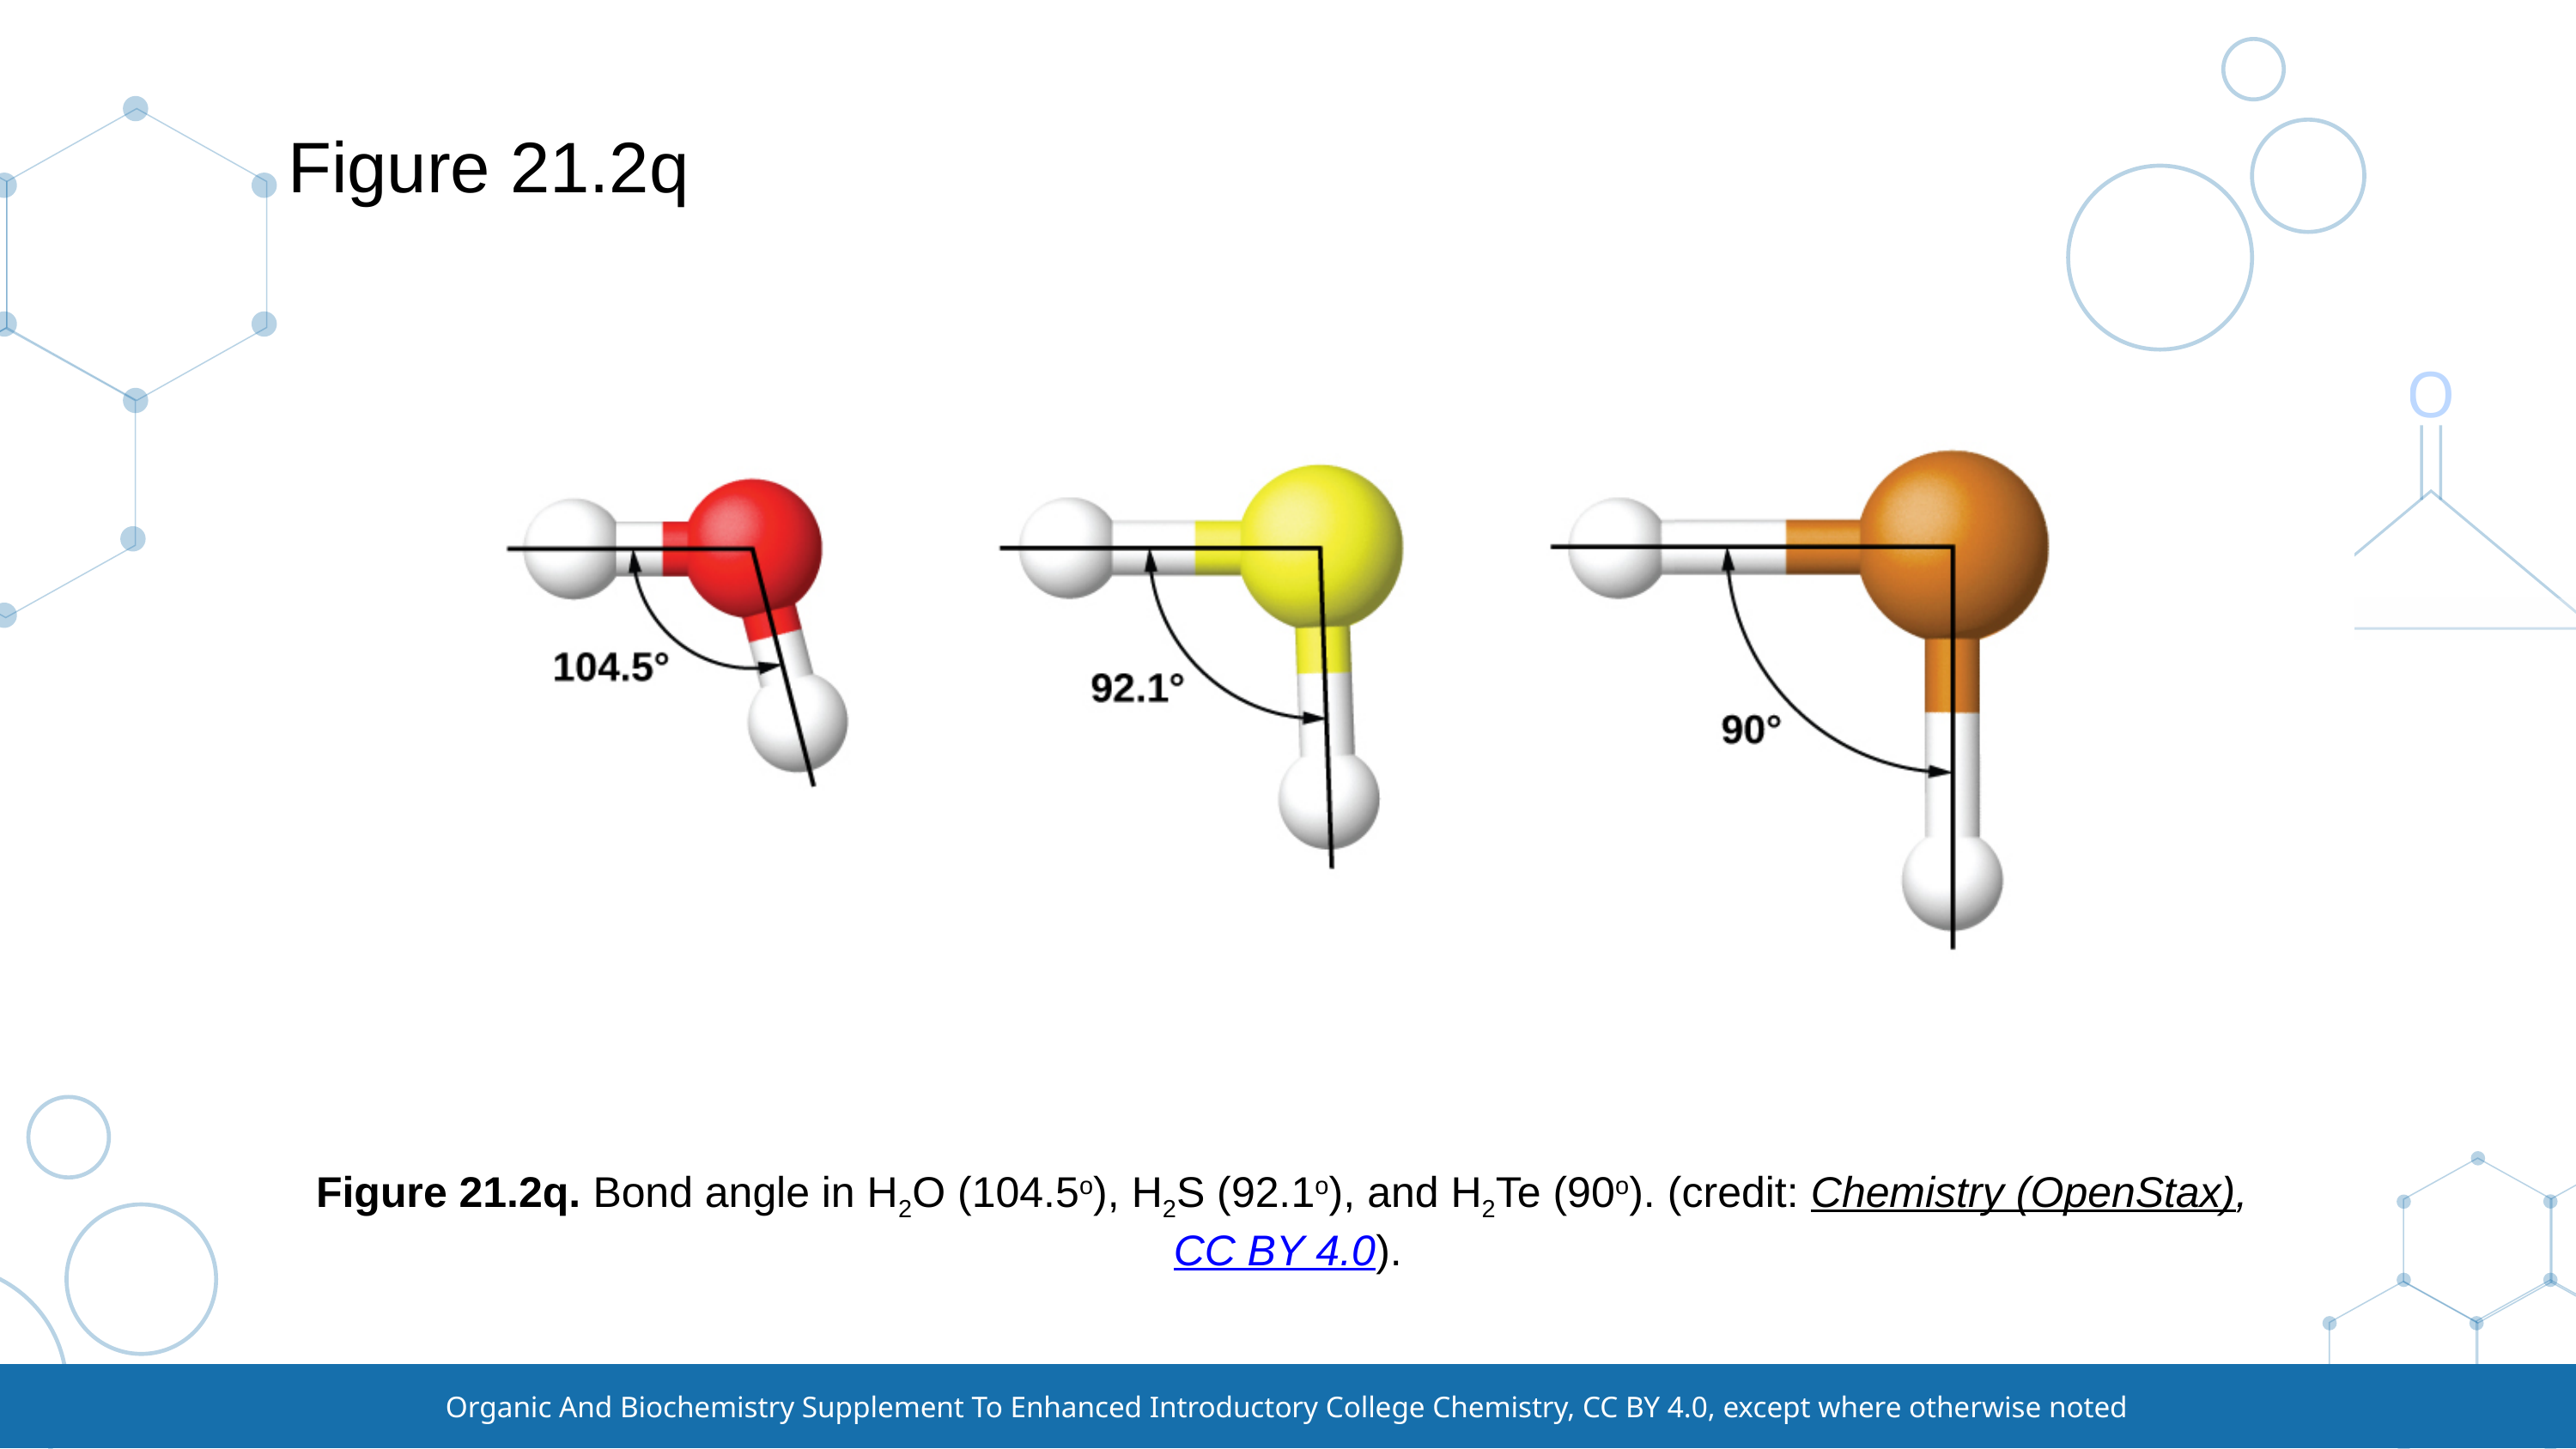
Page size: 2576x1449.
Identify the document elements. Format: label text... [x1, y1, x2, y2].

footer Organic And Biochemistry Supplement To Enhanced Introductory College Chemistry, CC BY 4.0, except where otherwise noted [400, 1379, 2176, 1432]
picture [257, 428, 2354, 973]
title Figure 21.2q [275, 83, 1435, 245]
list Figure 21.2q. Bond angle in H2O (104.5o), H2S (92.1o), and H2Te (90o). (credit: Chemistry (OpenStax), CC BY 4.0). [273, 1157, 2303, 1325]
